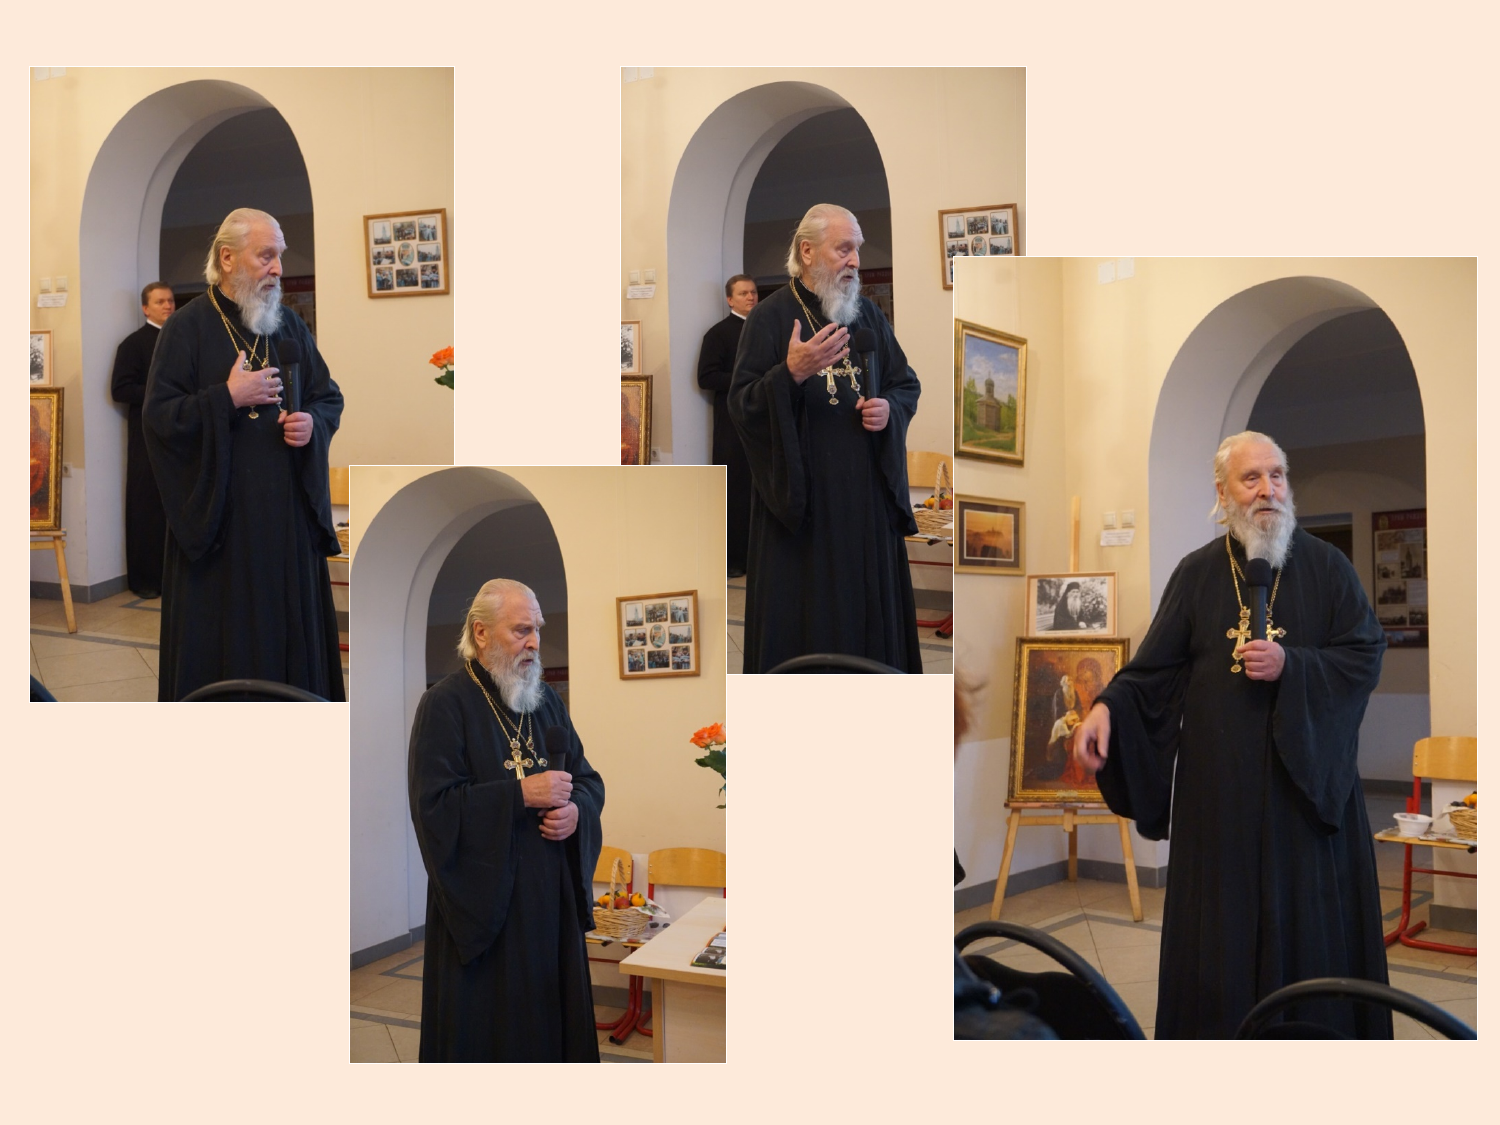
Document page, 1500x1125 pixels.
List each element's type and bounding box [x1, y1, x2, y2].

picture [29, 66, 1478, 1065]
